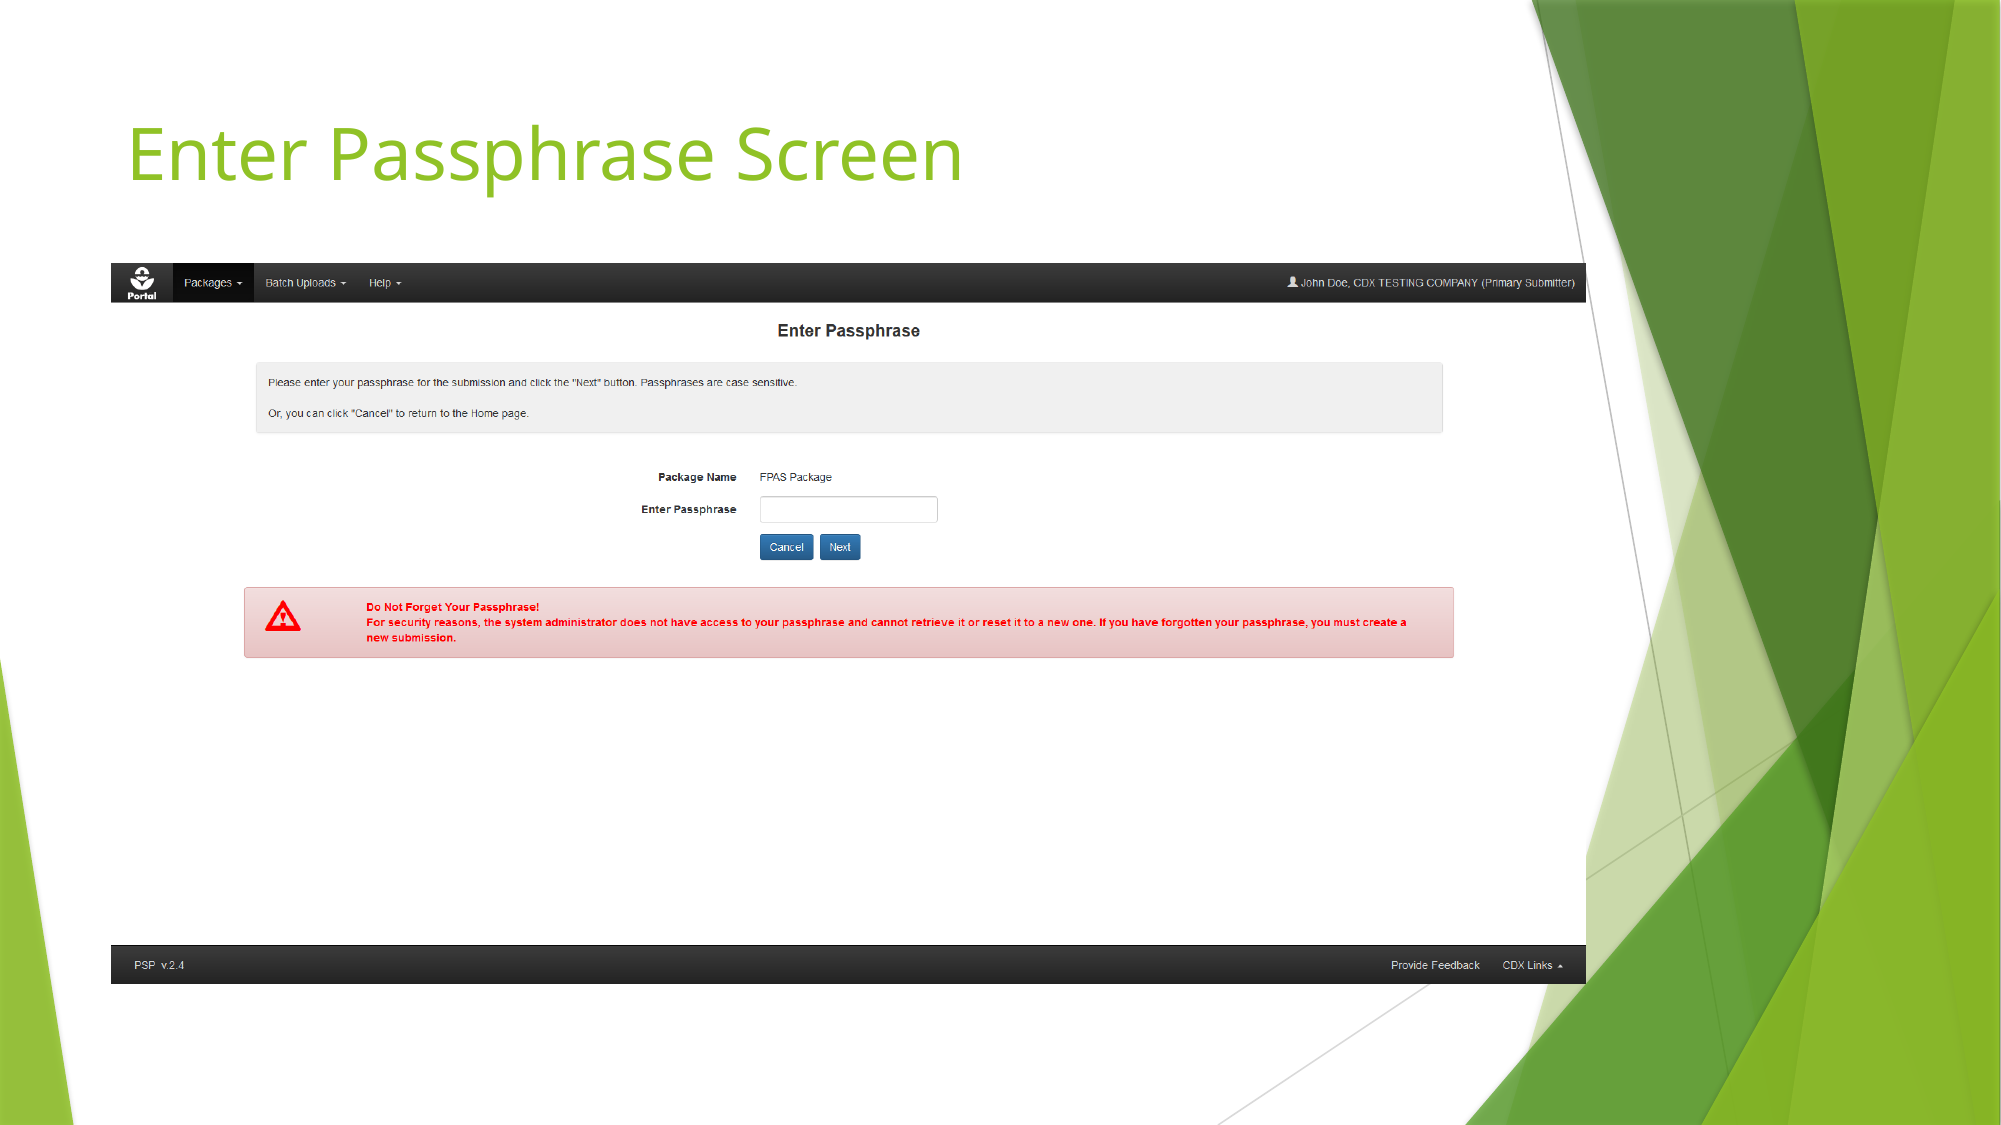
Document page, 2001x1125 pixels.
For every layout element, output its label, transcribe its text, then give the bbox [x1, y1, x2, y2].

title Enter Passphrase Screen [111, 99, 1522, 203]
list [110, 262, 1587, 985]
